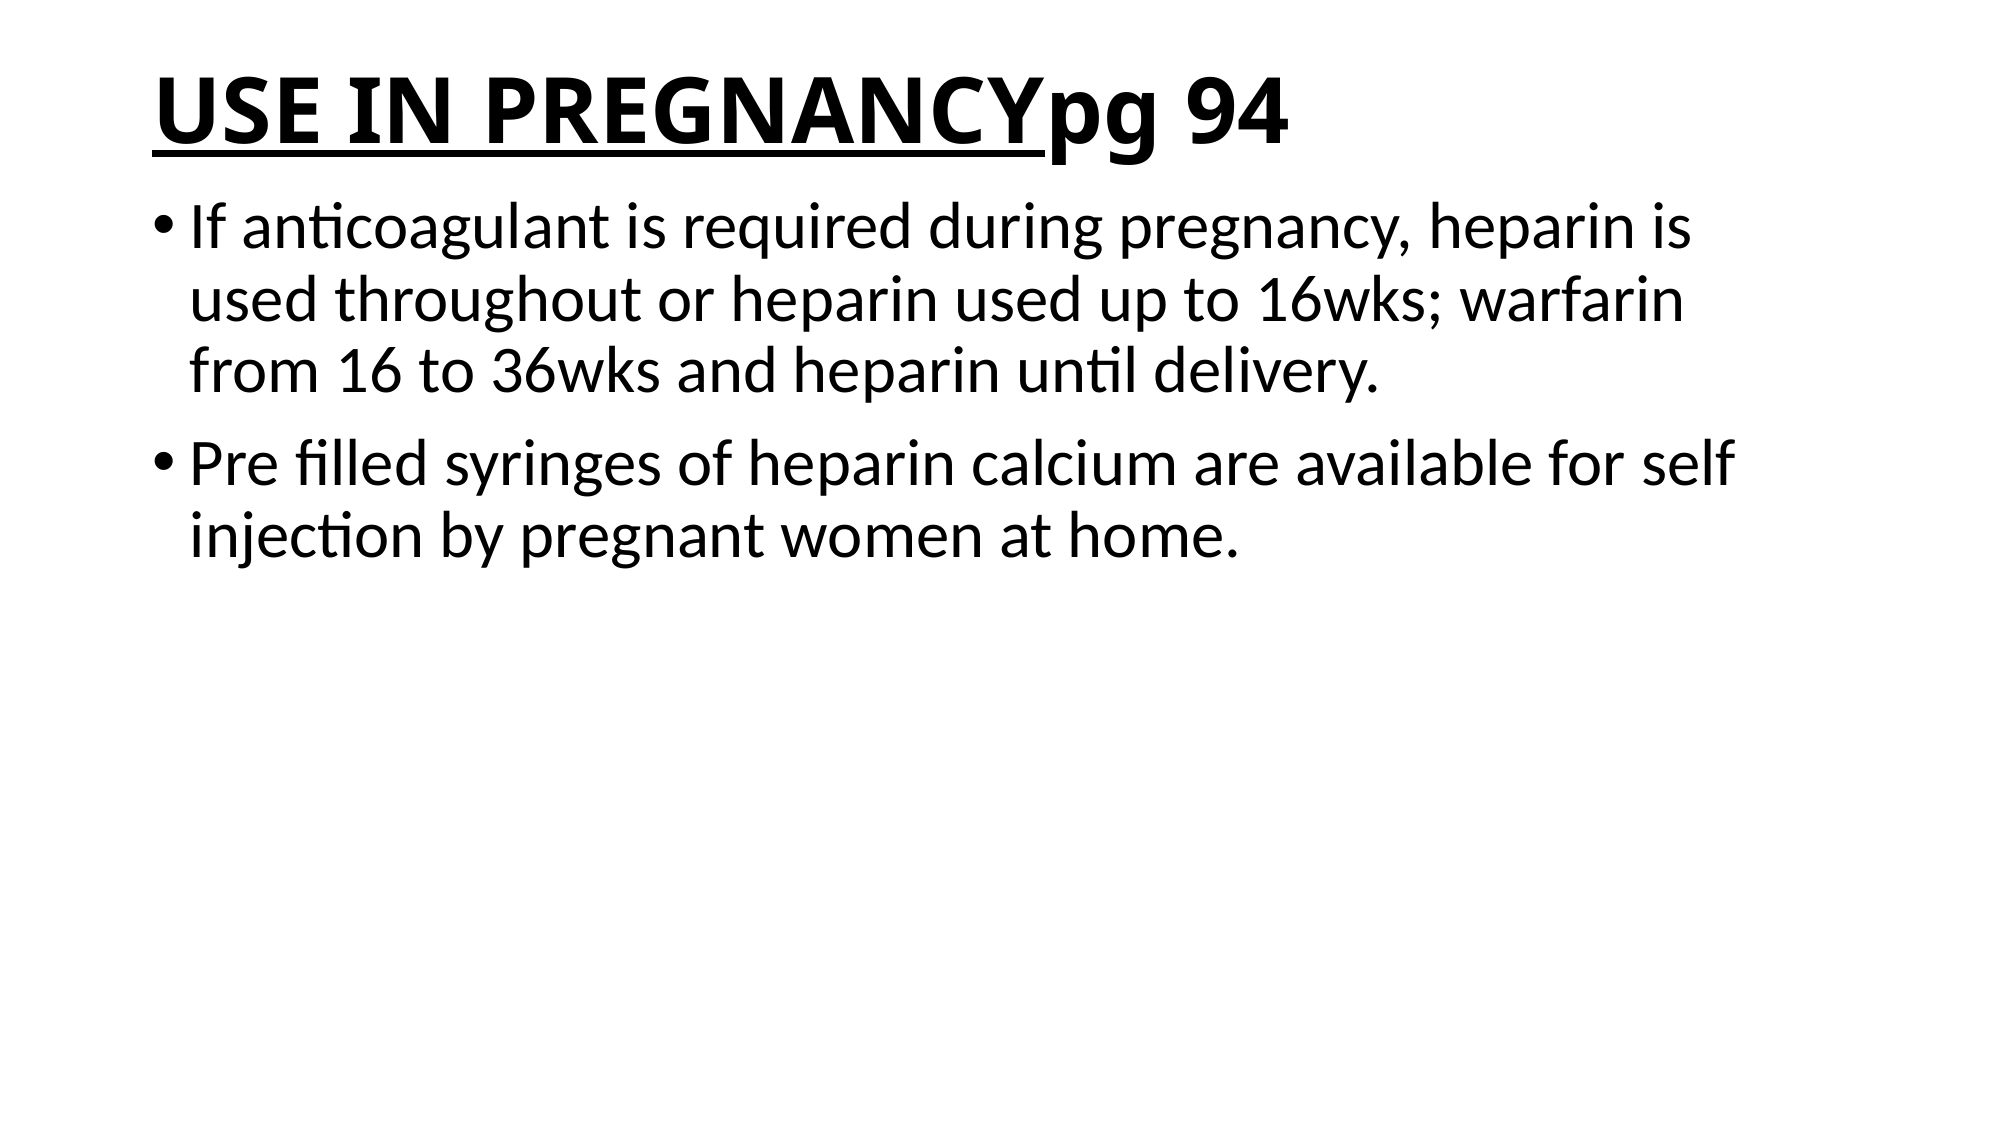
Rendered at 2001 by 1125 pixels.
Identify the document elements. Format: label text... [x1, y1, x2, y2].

title USE IN PREGNANCYpg 94 [137, 59, 1863, 278]
list If anticoagulant is required during pregnancy, heparin is used throughout or heparin used up to 16wks; warfarin from 16 to 36wks and heparin until delivery. Pre filled syringes of heparin calcium are available for self injection by pregnant women at home. [137, 183, 1783, 1014]
